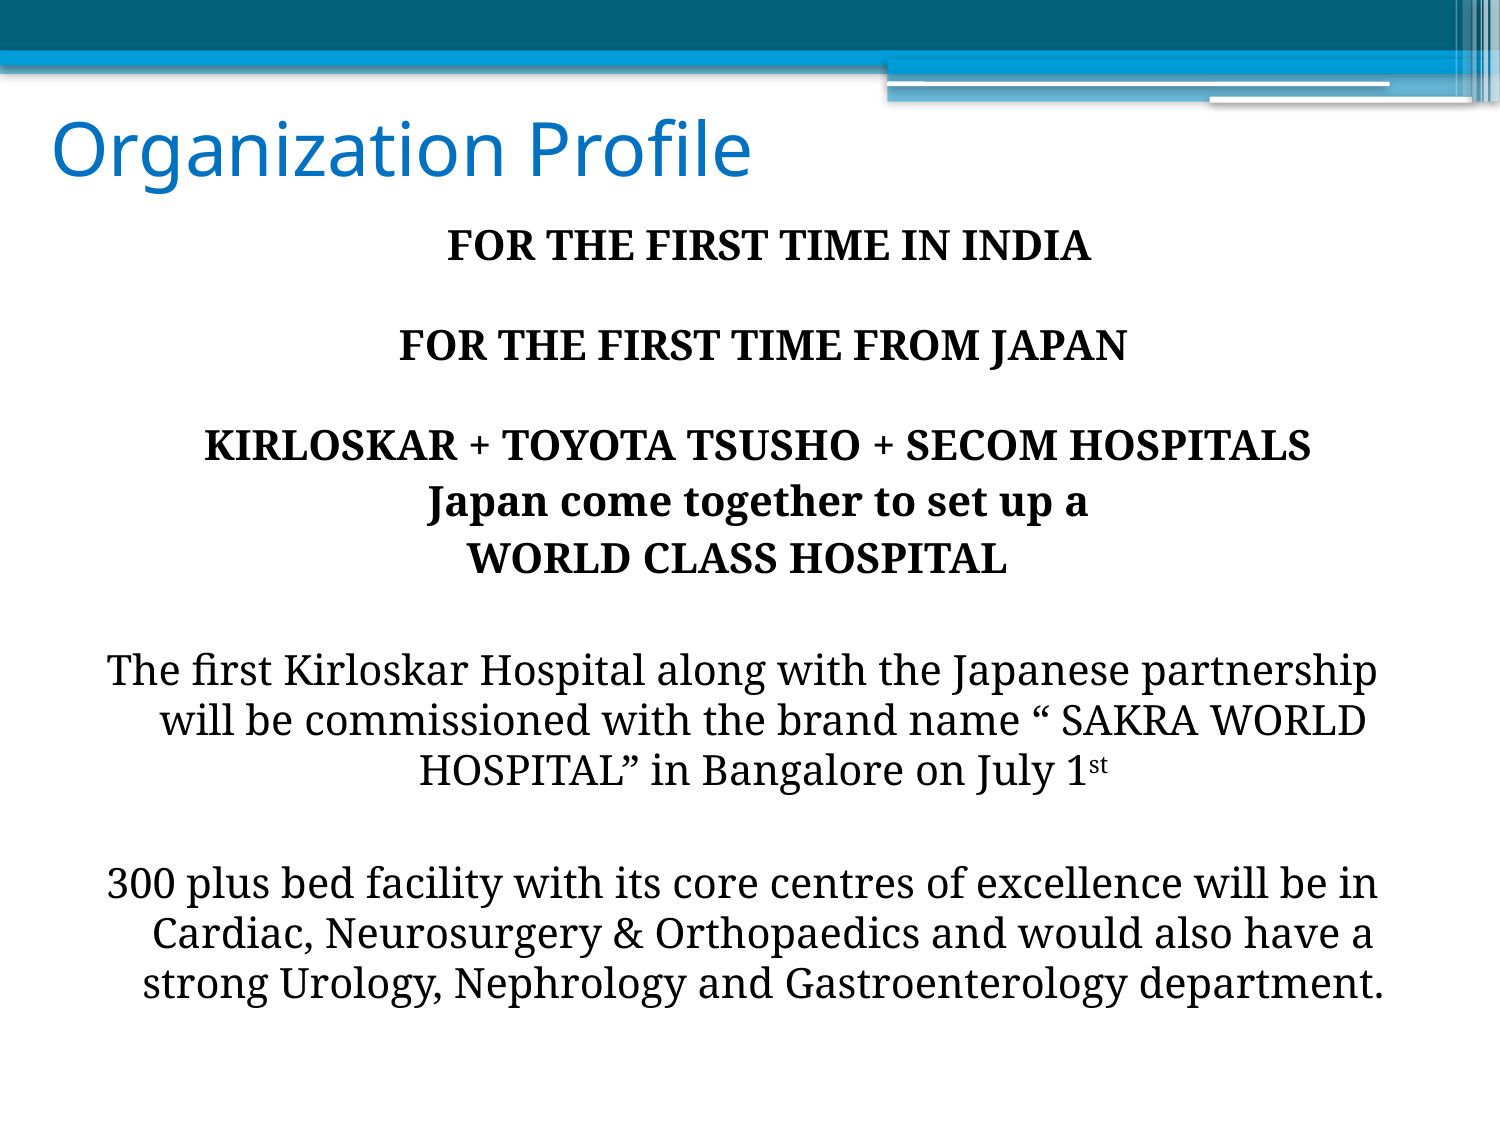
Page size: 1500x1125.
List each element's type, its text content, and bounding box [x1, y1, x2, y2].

title Organization Profile [35, 58, 1386, 234]
list FOR THE FIRST TIME IN INDIA FOR THE FIRST TIME FROM JAPAN KIRLOSKAR + TOYOTA TSUSHO + SECOM HOSPITALS Japan come together to set up a WORLD CLASS HOSPITAL The first Kirloskar Hospital along with the Japanese partnership will be commissioned with the brand name “ SAKRA WORLD HOSPITAL” in Bangalore on July 1st 300 plus bed facility with its core centres of excellence will be in Cardiac, Neurosurgery & Orthopaedics and would also have a strong Urology, Nephrology and Gastroenterology department. [58, 210, 1409, 1097]
